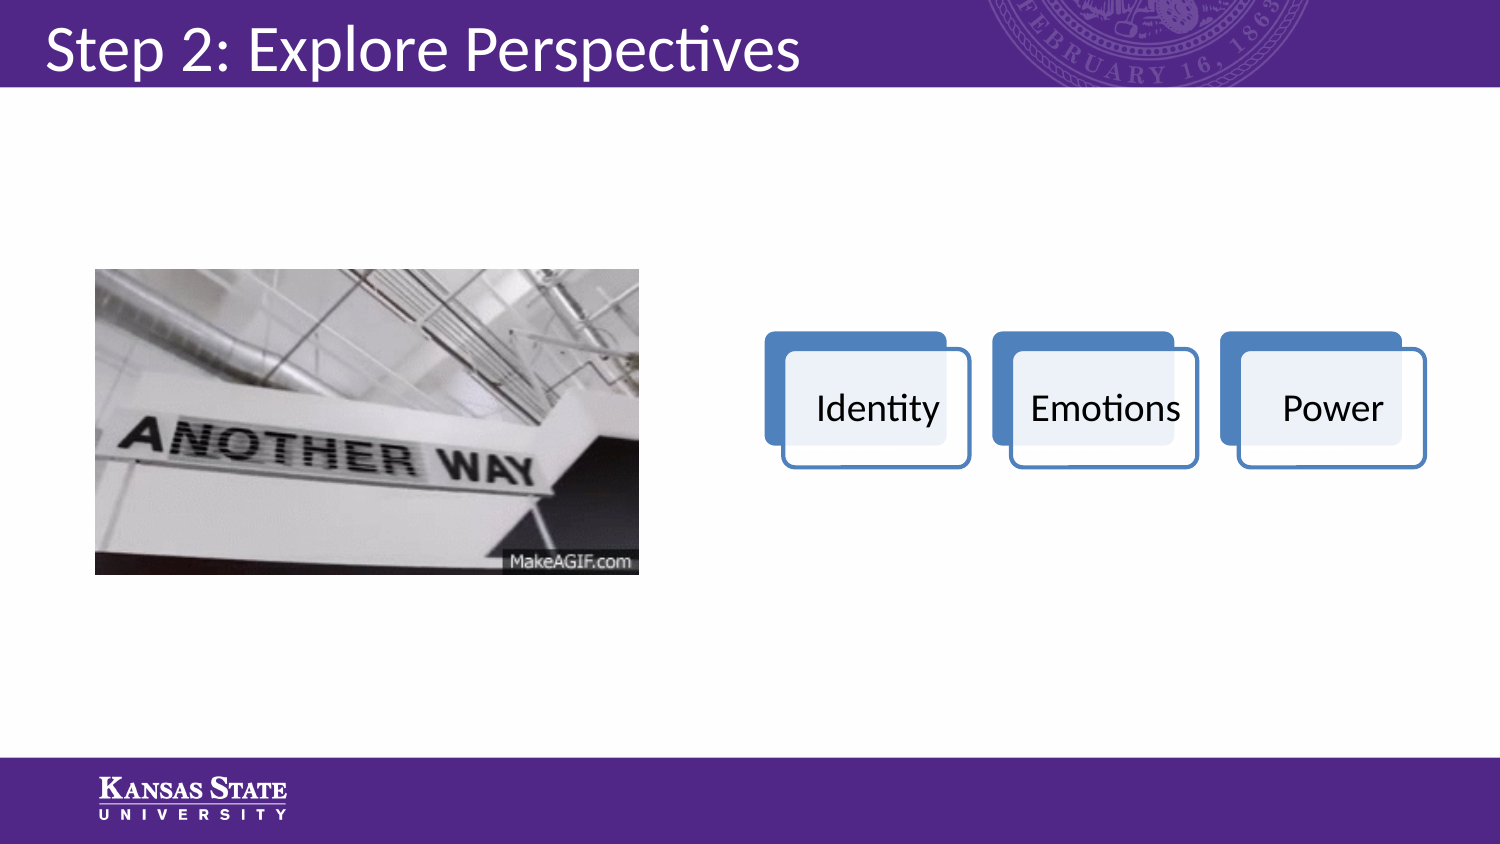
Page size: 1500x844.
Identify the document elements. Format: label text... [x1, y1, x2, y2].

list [95, 268, 640, 575]
title Step 2: Explore Perspectives [30, 7, 1380, 83]
picture [0, 0, 1500, 844]
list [762, 119, 1426, 678]
